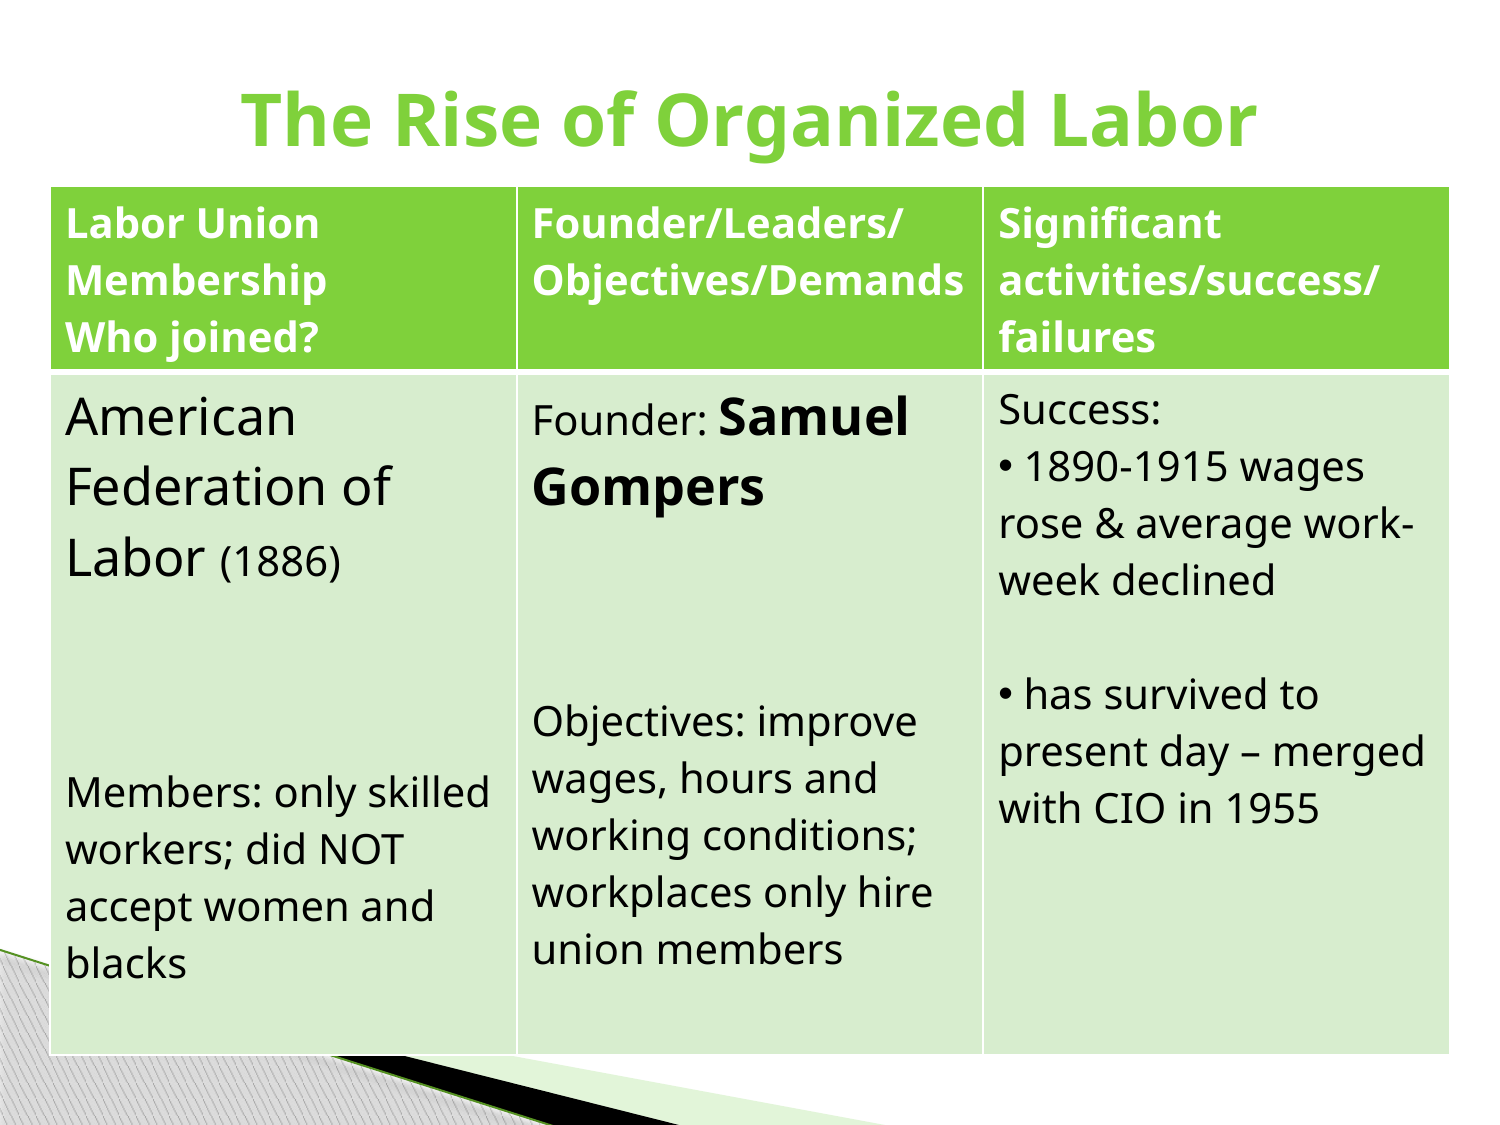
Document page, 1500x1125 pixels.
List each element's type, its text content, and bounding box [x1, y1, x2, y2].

table_cell American Federation of Labor (1886) Members: only skilled workers; did NOT accept women and blacks [51, 375, 516, 1054]
table_header Labor Union Membership Who joined? [51, 187, 516, 369]
table_header Significant activities/success/ failures [984, 187, 1449, 369]
table_cell Success: 1890-1915 wages rose & average work-week declined has survived to present day – merged with CIO in 1955 [984, 375, 1449, 1054]
title The Rise of Organized Labor [75, 23, 1425, 185]
table_cell Founder: Samuel Gompers Objectives: improve wages, hours and working conditions; workplaces only hire union members [518, 375, 982, 1054]
table_header Founder/Leaders/ Objectives/Demands [518, 187, 982, 369]
